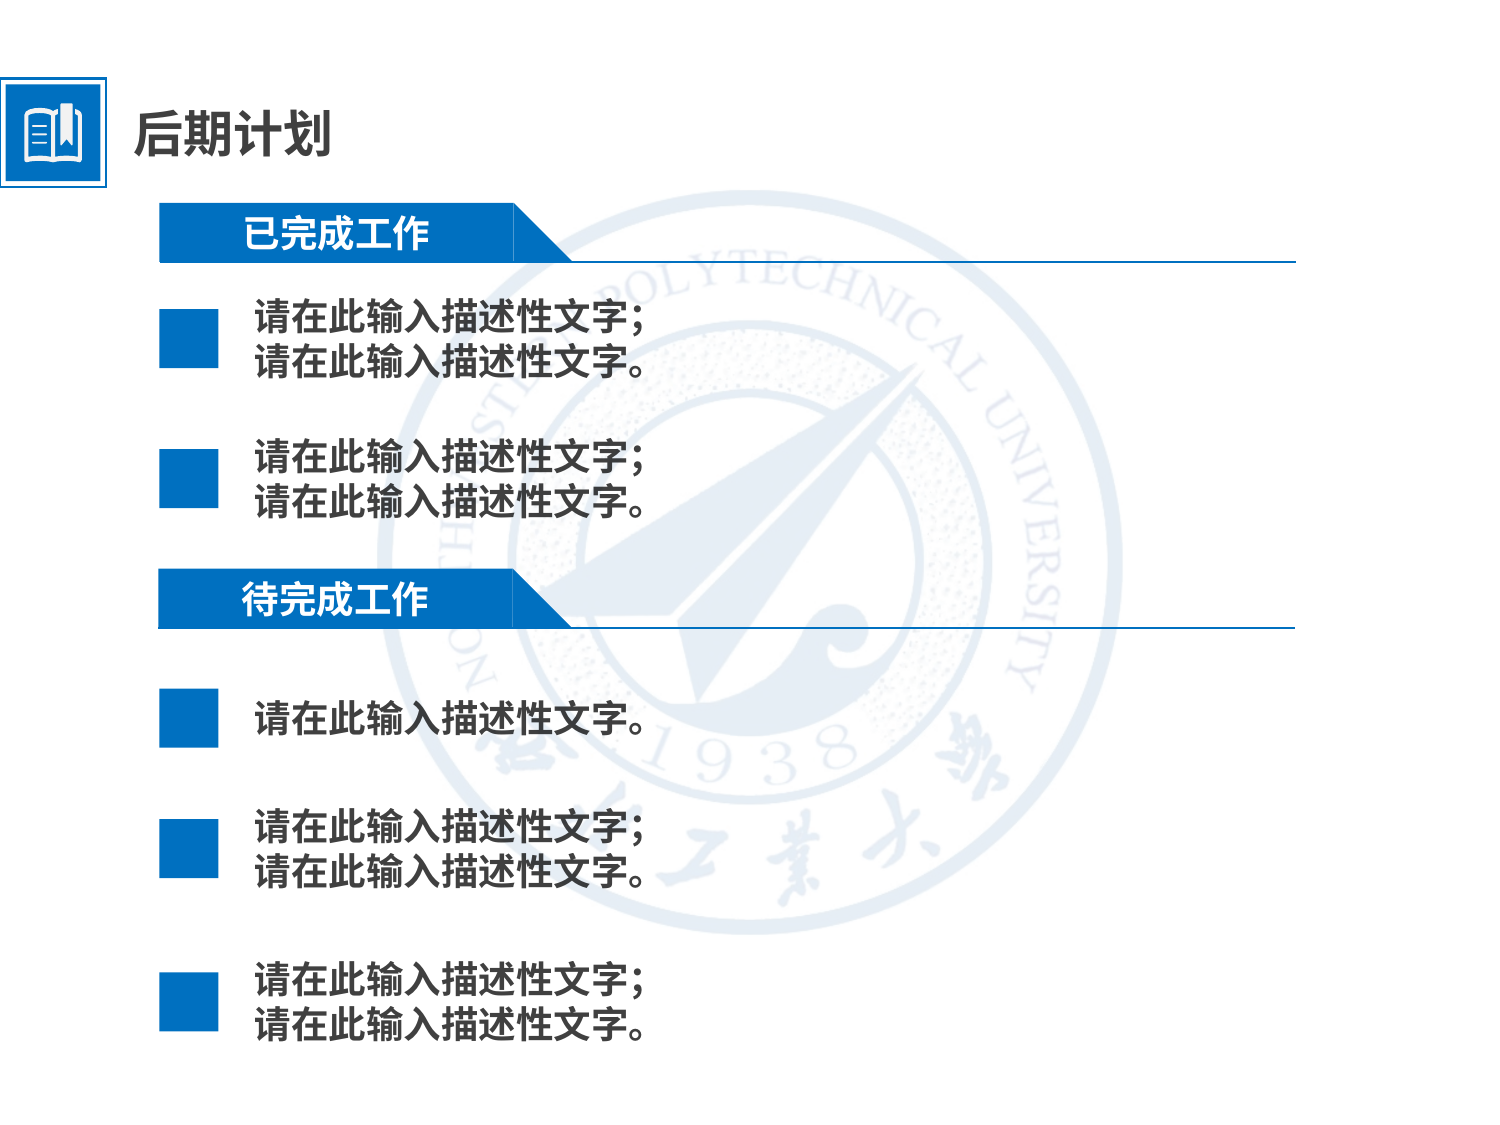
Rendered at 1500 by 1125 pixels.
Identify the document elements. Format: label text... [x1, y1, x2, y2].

text_box 请在此输入描述性文字。 [239, 687, 1313, 748]
text_box [158, 971, 219, 1032]
text_box 请在此输入描述性文字； 请在此输入描述性文字。 [239, 948, 1313, 1054]
text_box [158, 448, 219, 509]
text_box 请在此输入描述性文字； 请在此输入描述性文字。 [239, 425, 1313, 531]
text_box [0, 78, 107, 188]
text_box [158, 308, 219, 369]
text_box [159, 202, 1297, 262]
text_box [158, 818, 219, 879]
text_box [158, 688, 219, 749]
text_box 后期计划 [119, 94, 359, 170]
text_box 请在此输入描述性文字； 请在此输入描述性文字。 [239, 285, 1313, 391]
text_box 请在此输入描述性文字； 请在此输入描述性文字。 [239, 795, 1313, 901]
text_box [158, 568, 1296, 628]
